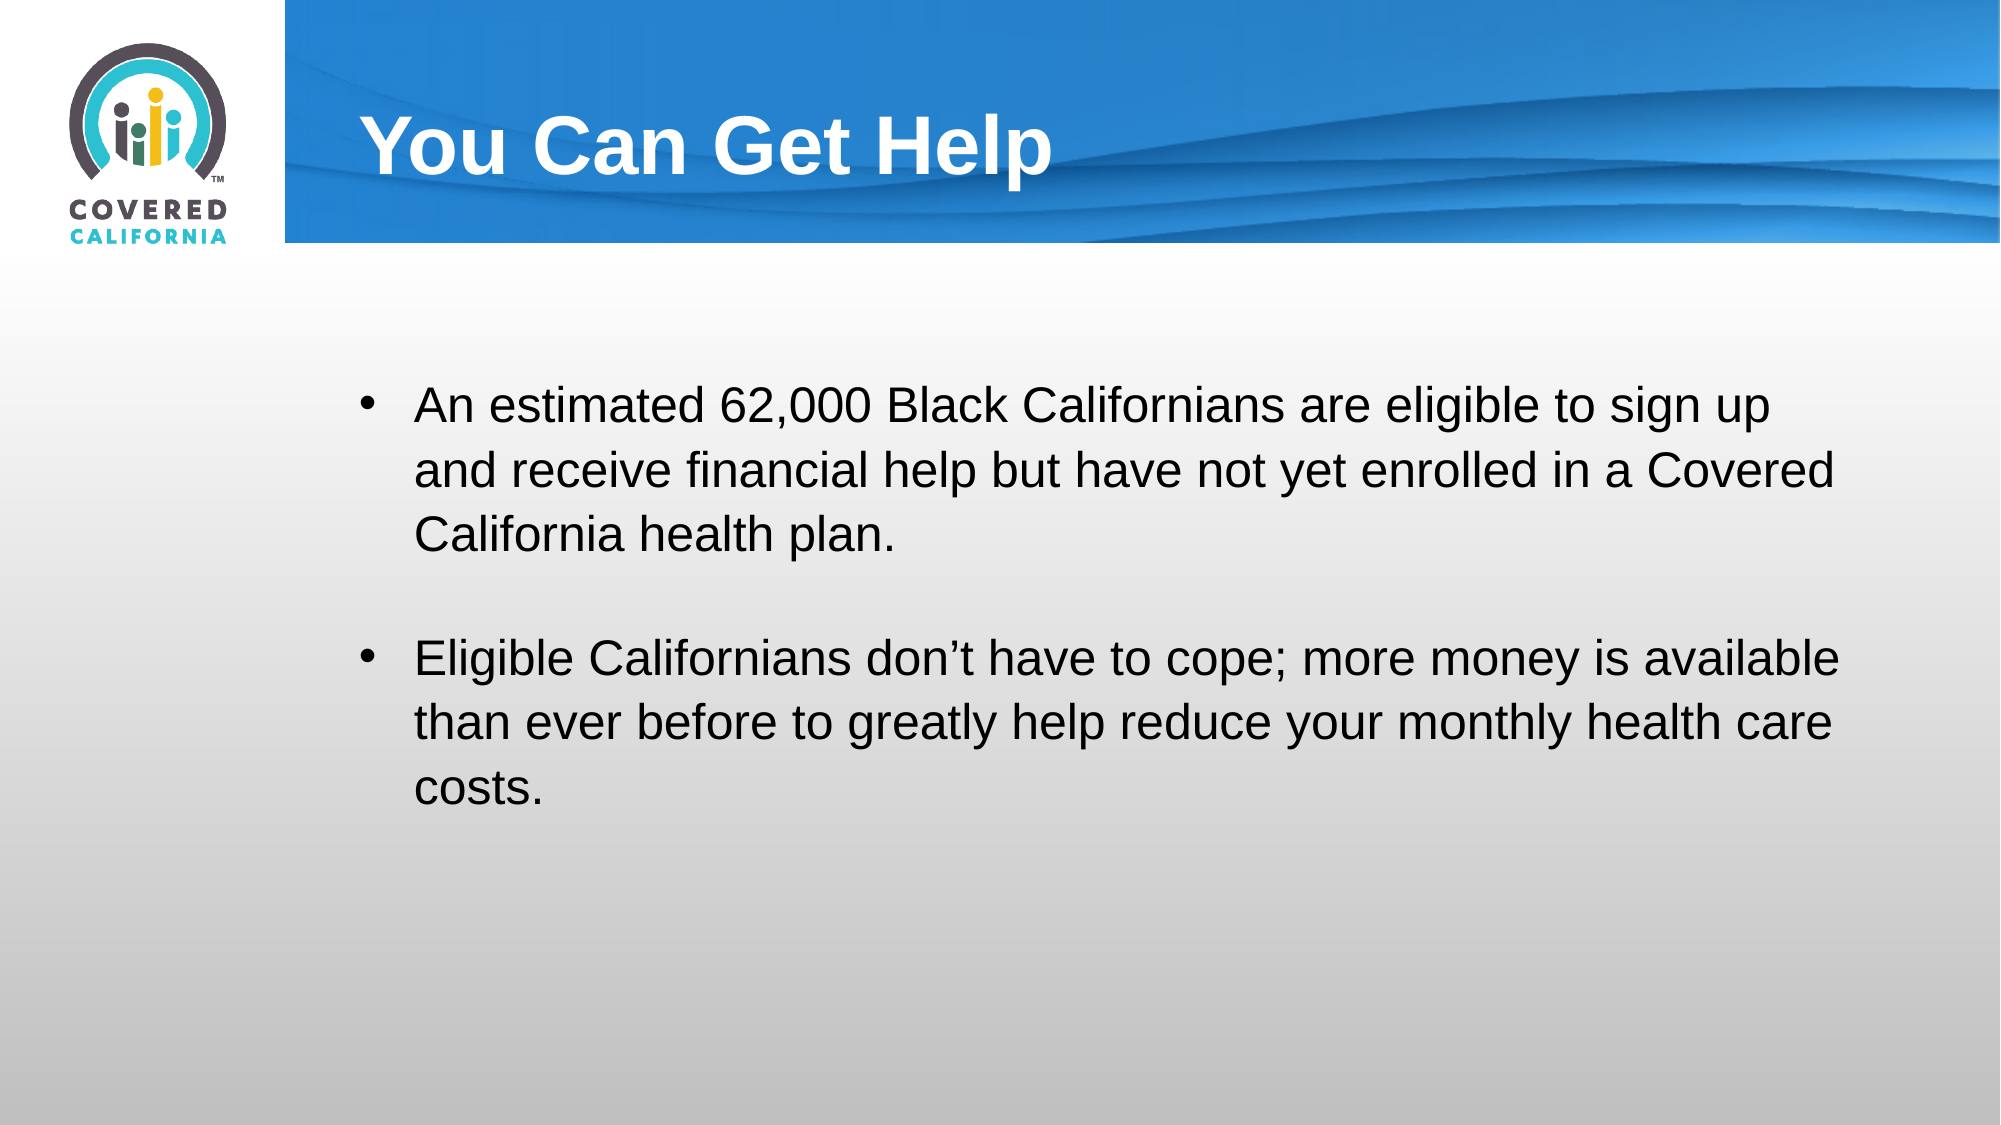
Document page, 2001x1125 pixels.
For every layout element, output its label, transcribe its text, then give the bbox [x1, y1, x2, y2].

picture [285, 0, 2000, 243]
picture [49, 22, 246, 264]
list An estimated 62,000 Black Californians are eligible to sign up and receive financial help but have not yet enrolled in a Covered California health plan. Eligible Californians don’t have to cope; more money is available than ever before to greatly help reduce your monthly health care costs. [343, 359, 1863, 1024]
text_box [0, 247, 2000, 1125]
